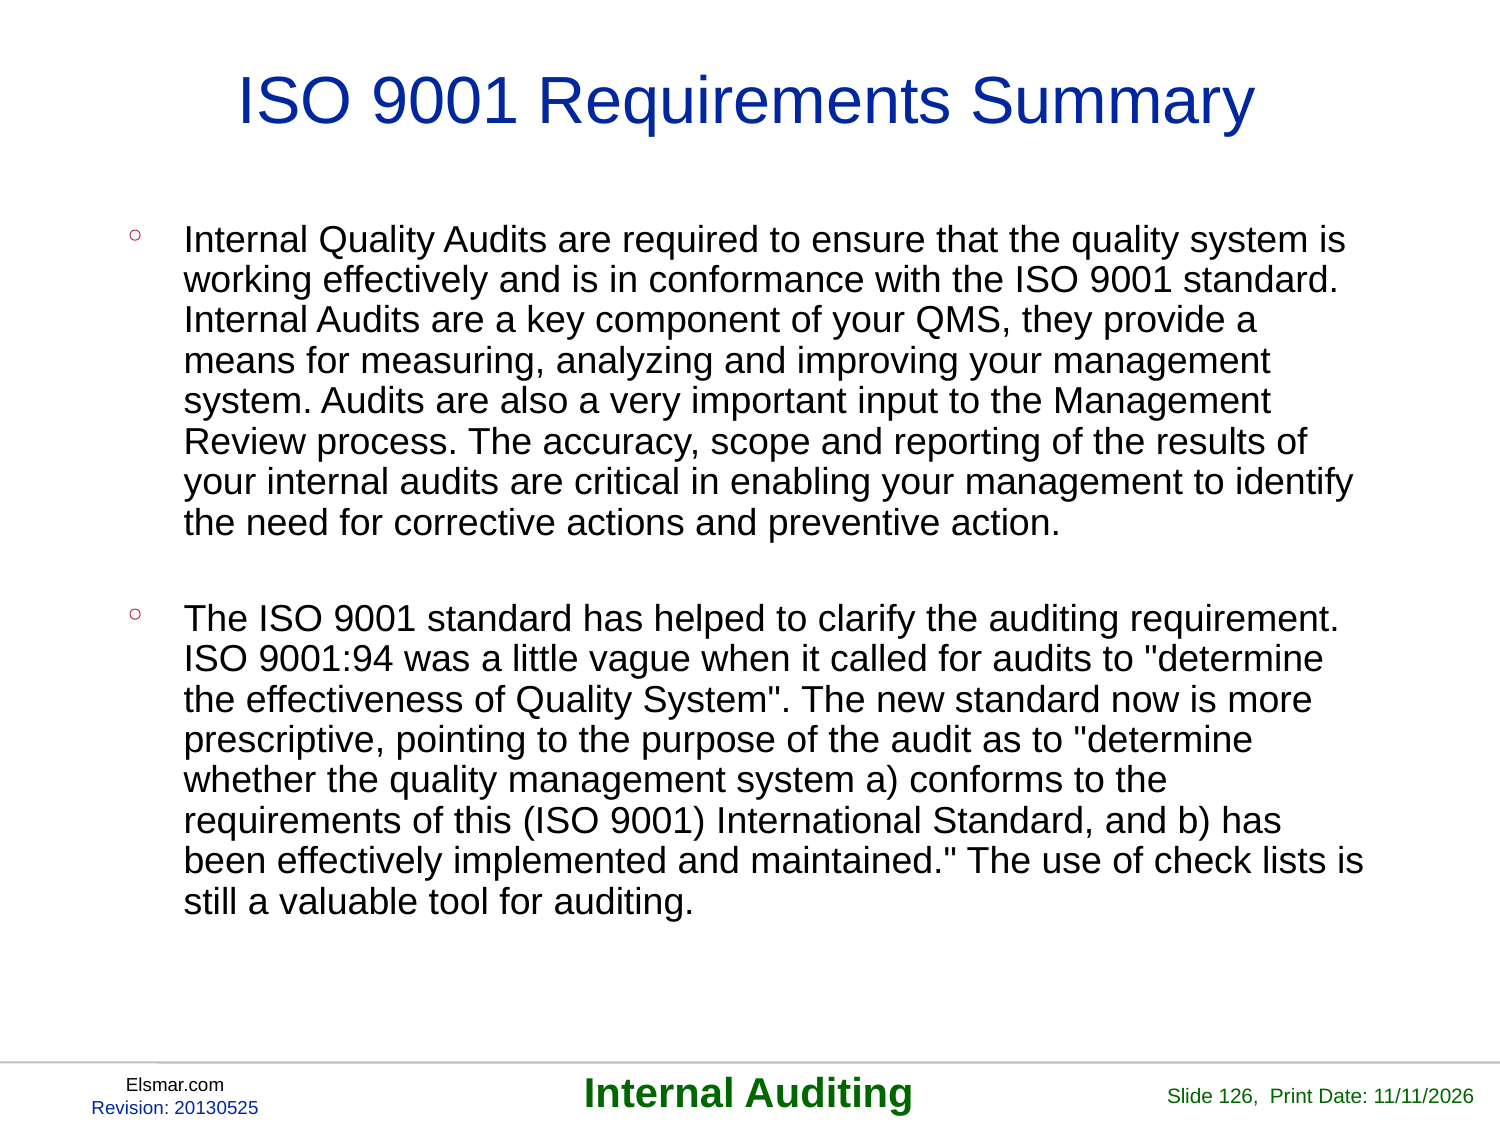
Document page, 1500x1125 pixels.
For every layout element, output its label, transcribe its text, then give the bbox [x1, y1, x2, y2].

title ISO 9001 Requirements Summary [109, 30, 1385, 163]
list Internal Quality Audits are required to ensure that the quality system is working effectively and is in conformance with the ISO 9001 standard. Internal Audits are a key component of your QMS, they provide a means for measuring, analyzing and improving your management system. Audits are also a very important input to the Management Review process. The accuracy, scope and reporting of the results of your internal audits are critical in enabling your management to identify the need for corrective actions and preventive action. The ISO 9001 standard has helped to clarify the auditing requirement. ISO 9001:94 was a little vague when it called for audits to "determine the effectiveness of Quality System". The new standard now is more prescriptive, pointing to the purpose of the audit as to "determine whether the quality management system a) conforms to the requirements of this (ISO 9001) International Standard, and b) has been effectively implemented and maintained." The use of check lists is still a valuable tool for auditing. [112, 212, 1388, 1038]
